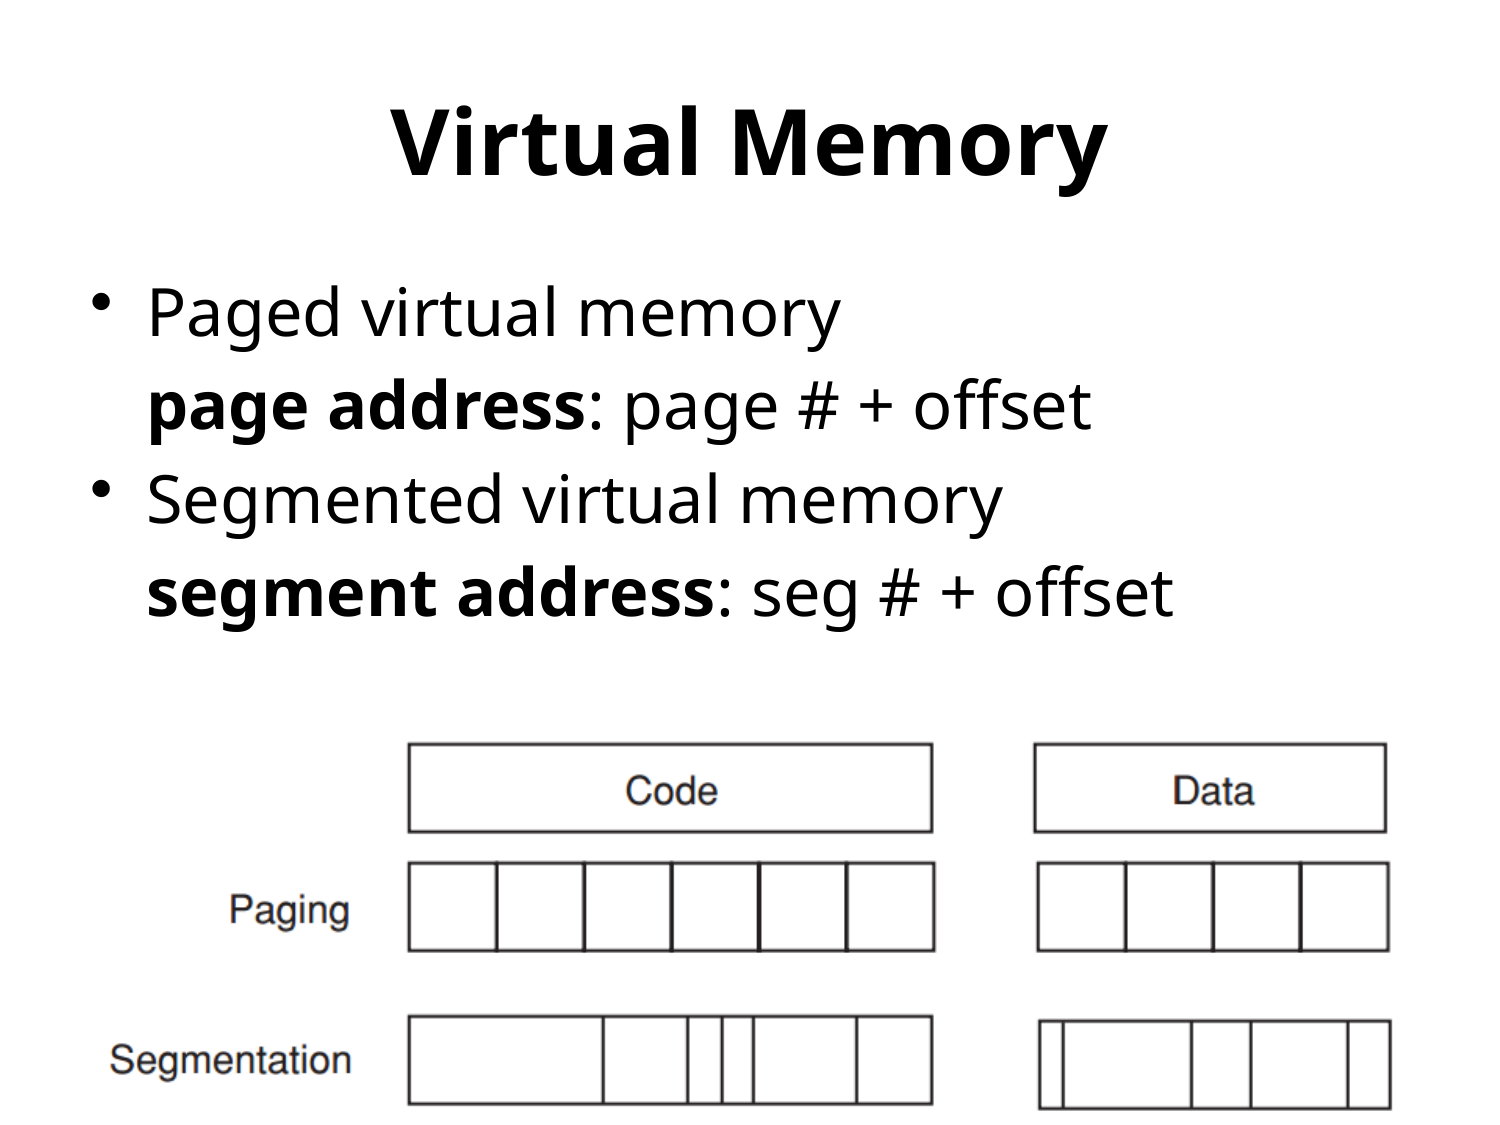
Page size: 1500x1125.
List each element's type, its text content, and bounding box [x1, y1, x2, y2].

picture [89, 720, 1411, 1125]
list Paged virtual memory page address: page # + offset Segmented virtual memory segment address: seg # + offset [75, 262, 1425, 1005]
title Virtual Memory [75, 45, 1425, 233]
